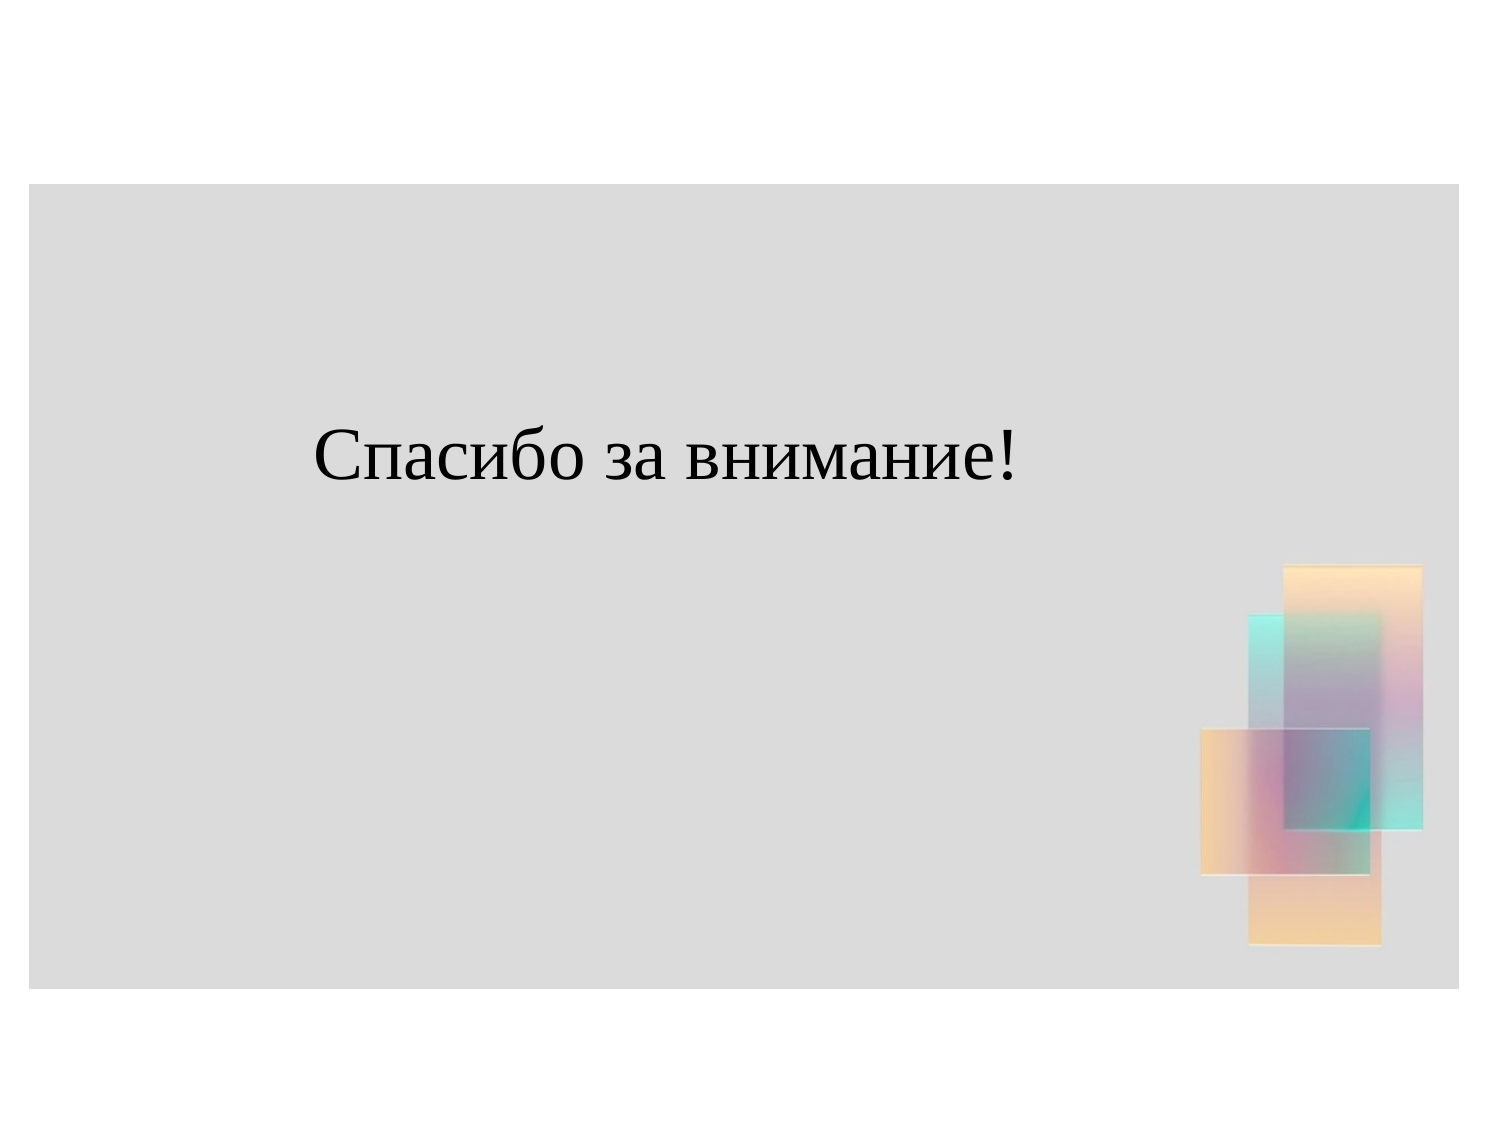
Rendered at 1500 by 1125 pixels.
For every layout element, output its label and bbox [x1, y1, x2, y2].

picture [29, 184, 1459, 989]
